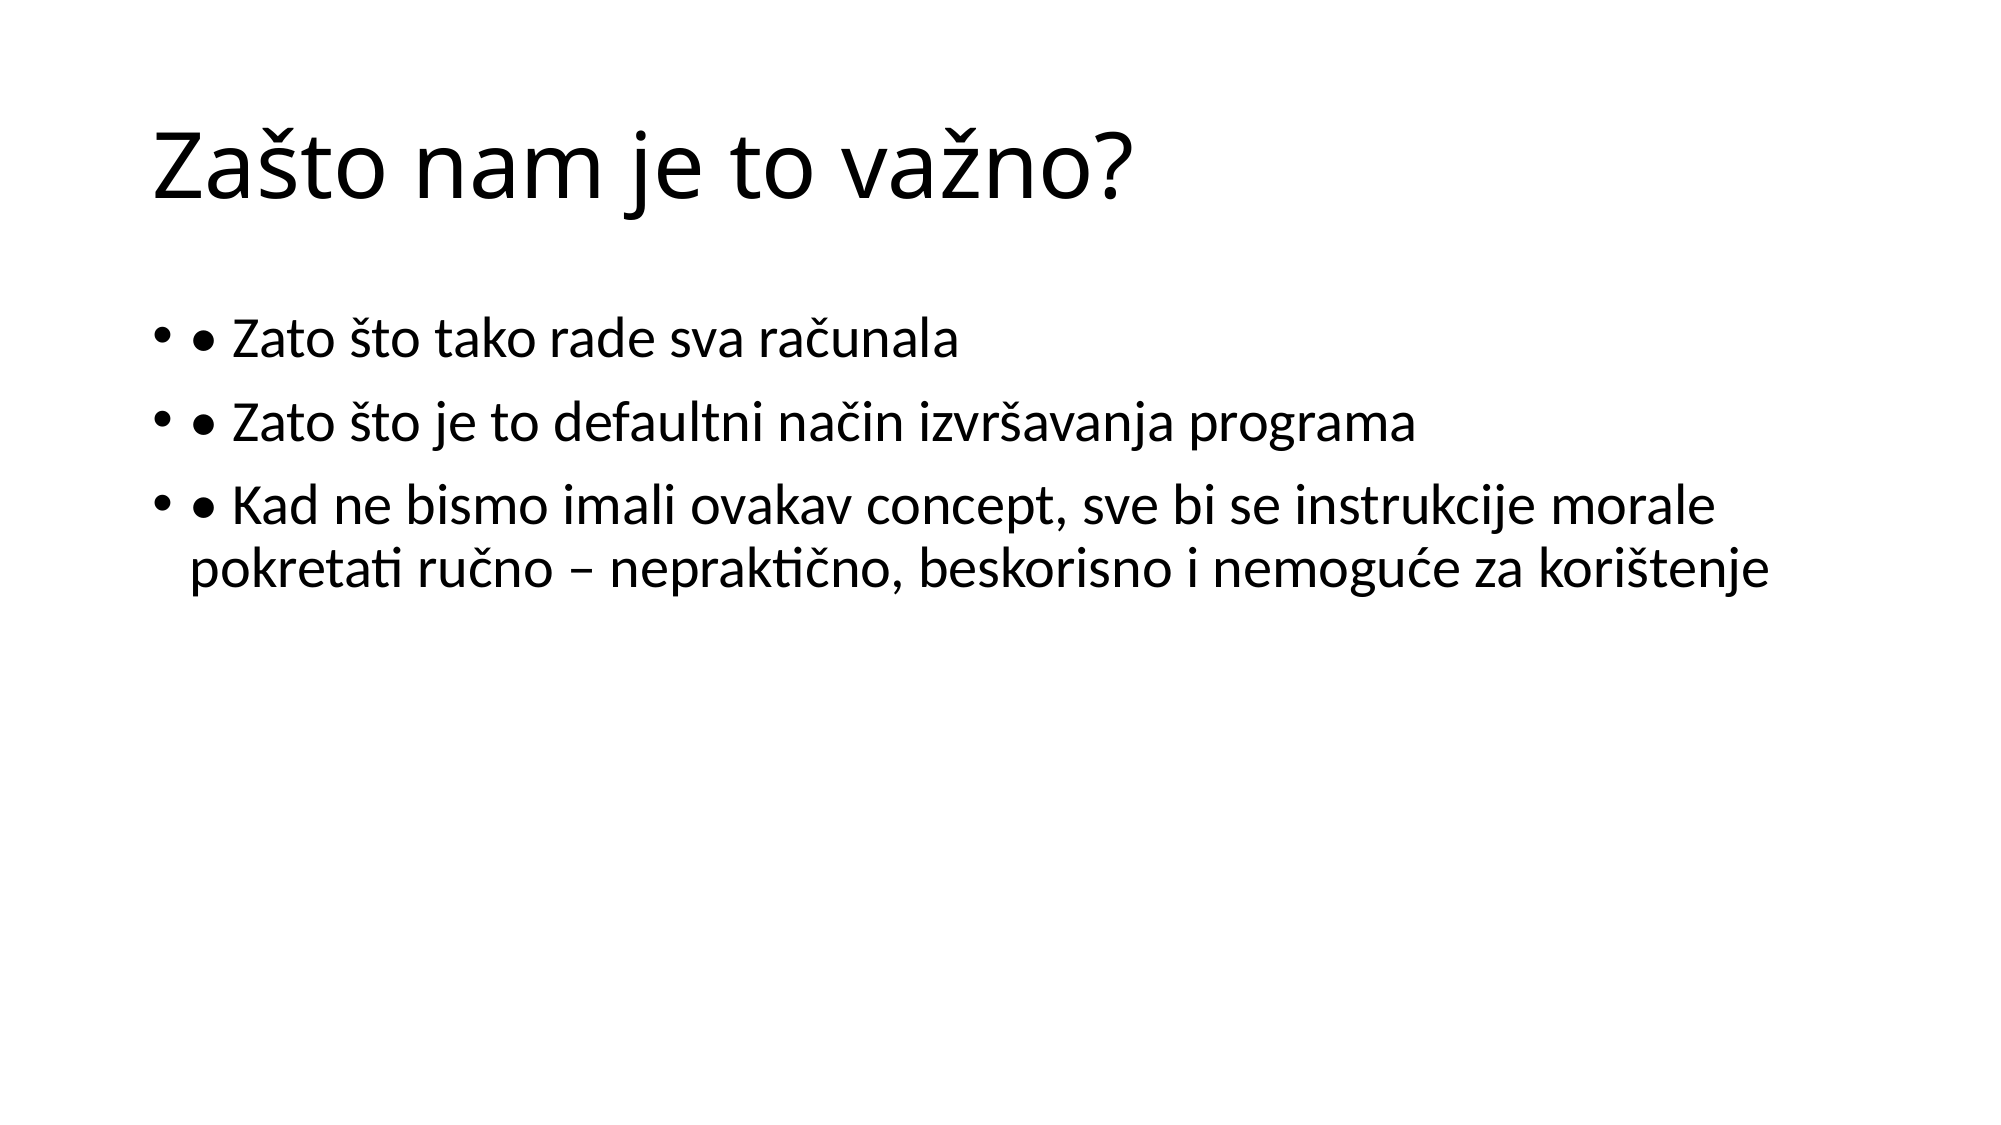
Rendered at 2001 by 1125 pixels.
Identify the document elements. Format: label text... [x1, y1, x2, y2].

list • Zato što tako rade sva računala • Zato što je to defaultni način izvršavanja programa • Kad ne bismo imali ovakav concept, sve bi se instrukcije morale pokretati ručno – nepraktično, beskorisno i nemoguće za korištenje [137, 299, 1863, 1014]
title Zašto nam je to važno? [137, 59, 1863, 278]
